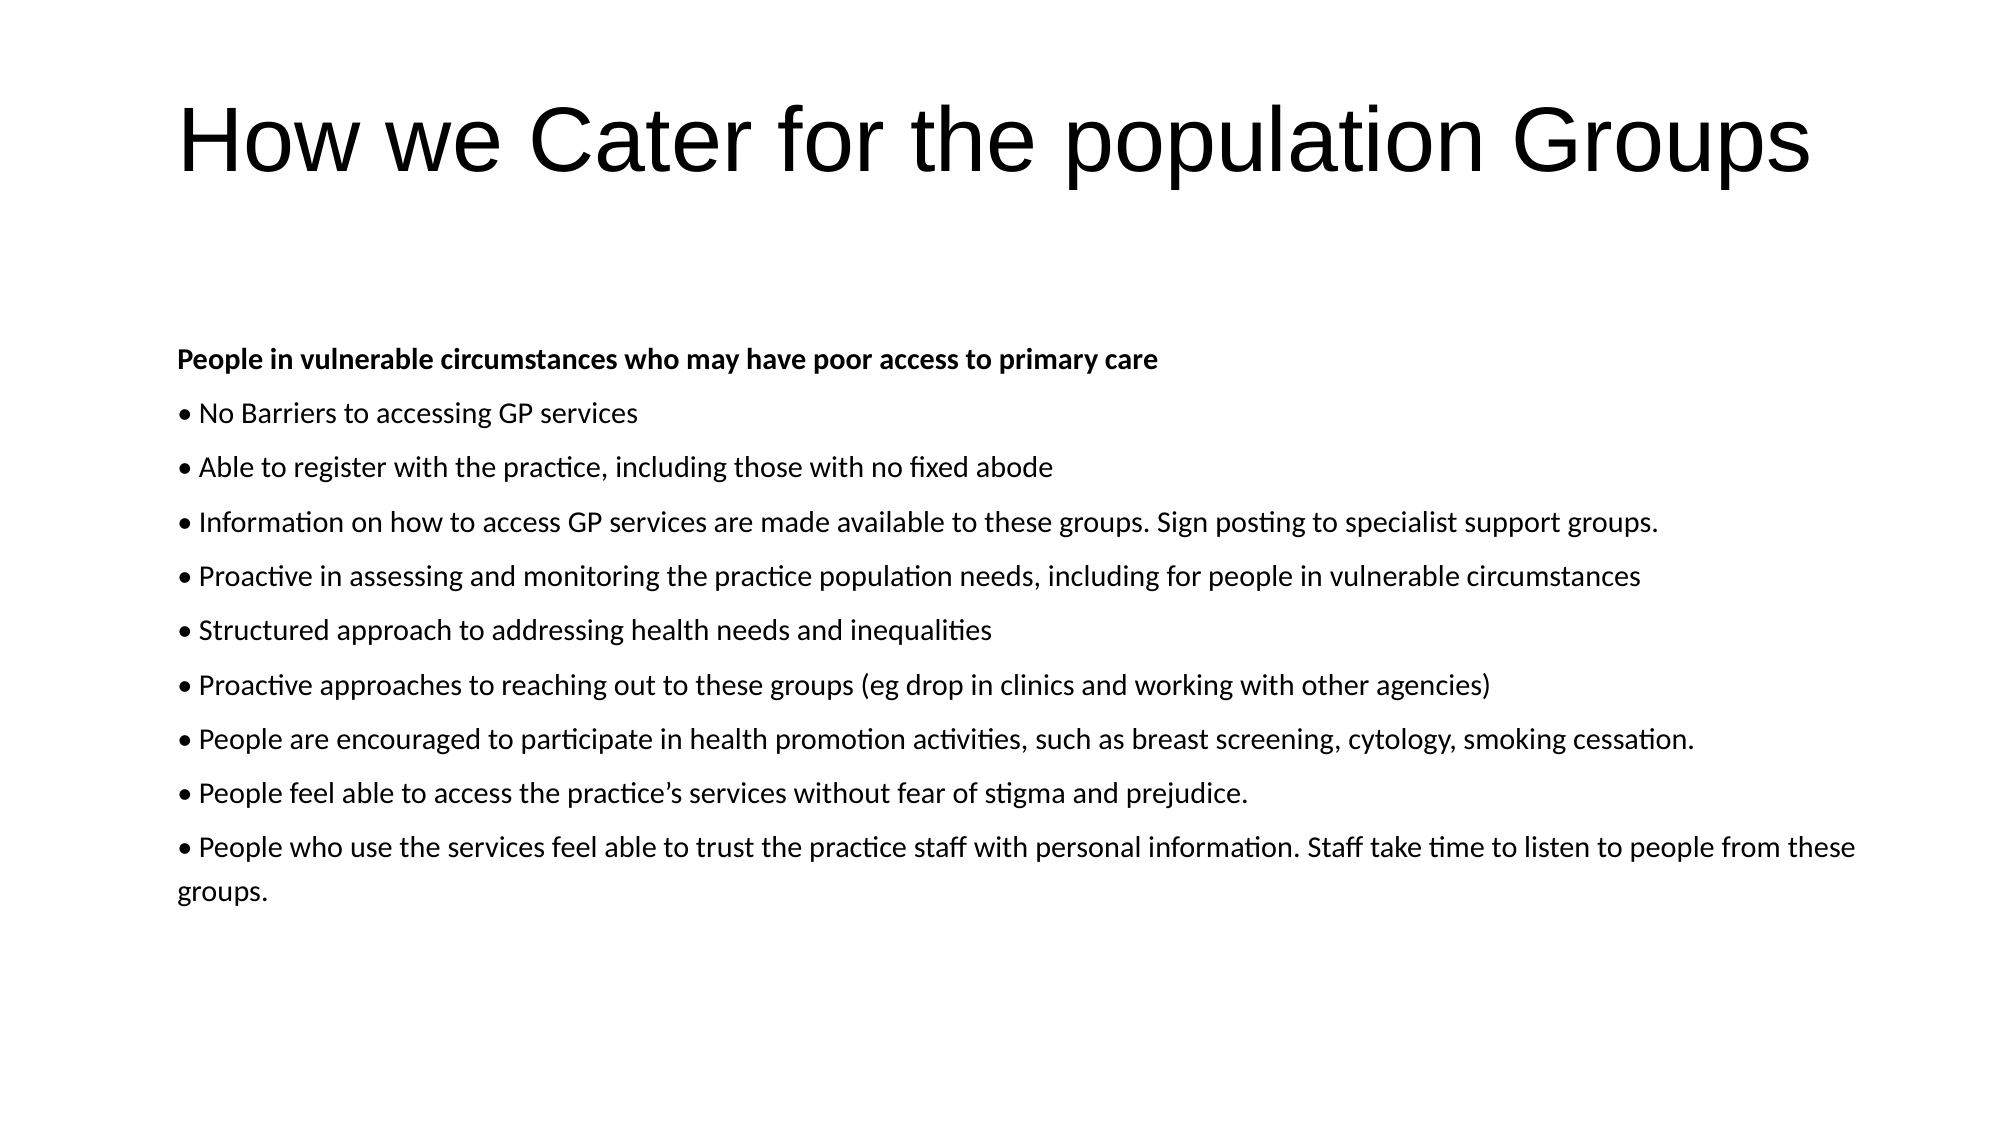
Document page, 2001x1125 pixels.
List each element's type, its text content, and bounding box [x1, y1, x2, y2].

text_box People in vulnerable circumstances who may have poor access to primary care • No Barriers to accessing GP services • Able to register with the practice, including those with no fixed abode • Information on how to access GP services are made available to these groups. Sign posting to specialist support groups. • Proactive in assessing and monitoring the practice population needs, including for people in vulnerable circumstances • Structured approach to addressing health needs and inequalities • Proactive approaches to reaching out to these groups (eg drop in clinics and working with other agencies) • People are encouraged to participate in health promotion activities, such as breast screening, cytology, smoking cessation. • People feel able to access the practice’s services without fear of stigma and prejudice. • People who use the services feel able to trust the practice staff with personal information. Staff take time to listen to people from these groups. [162, 324, 1888, 925]
text_box How we Cater for the population Groups [162, 84, 1888, 303]
